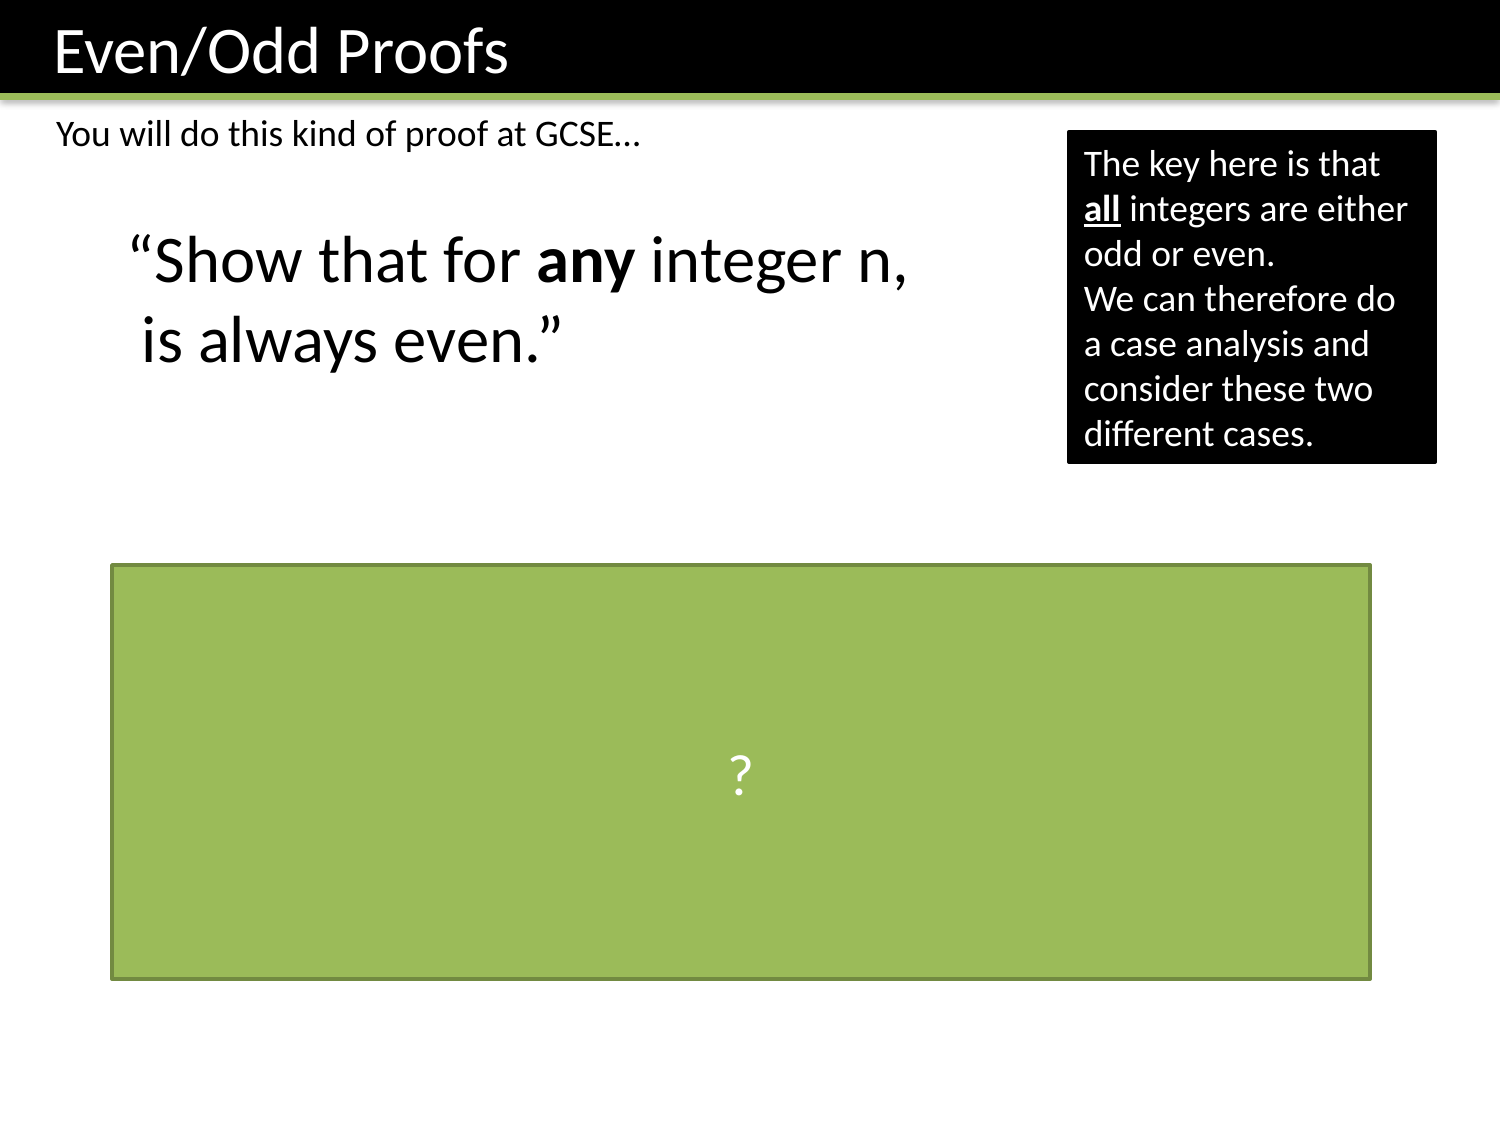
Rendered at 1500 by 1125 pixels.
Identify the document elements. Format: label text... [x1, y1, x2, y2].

text_box You will do this kind of proof at GCSE… [41, 107, 821, 162]
text_box ? [110, 563, 1372, 981]
text_box The key here is that all integers are either odd or even. We can therefore do a case analysis and consider these two different cases. [1067, 130, 1437, 464]
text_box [0, 0, 1500, 99]
